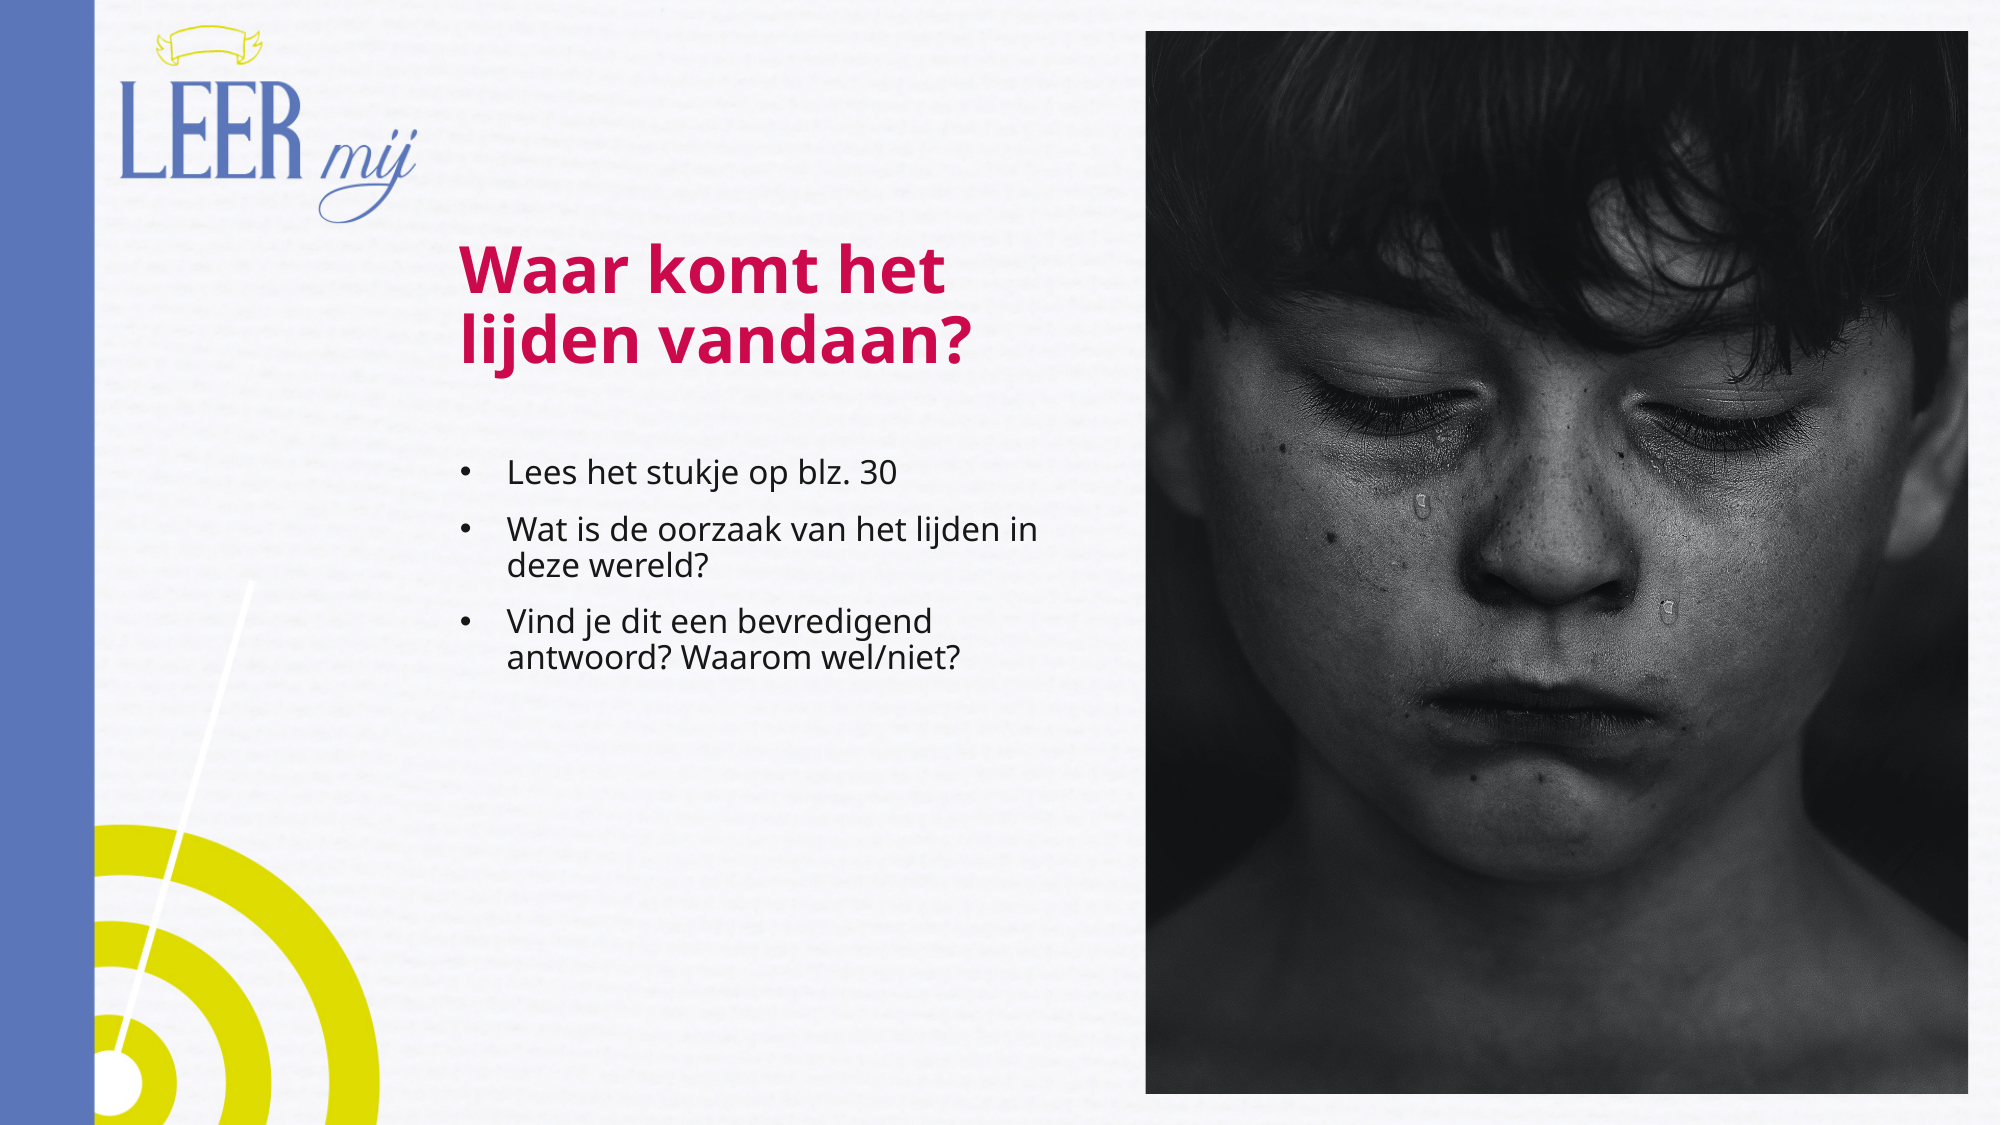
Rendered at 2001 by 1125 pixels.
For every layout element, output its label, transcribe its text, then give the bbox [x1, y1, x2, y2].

picture [0, 0, 2001, 1125]
title Waar komt het lijden vandaan? [444, 229, 1102, 386]
list Lees het stukje op blz. 30 Wat is de oorzaak van het lijden in deze wereld? Vind je dit een bevredigend antwoord? Waarom wel/niet? [444, 448, 1105, 968]
